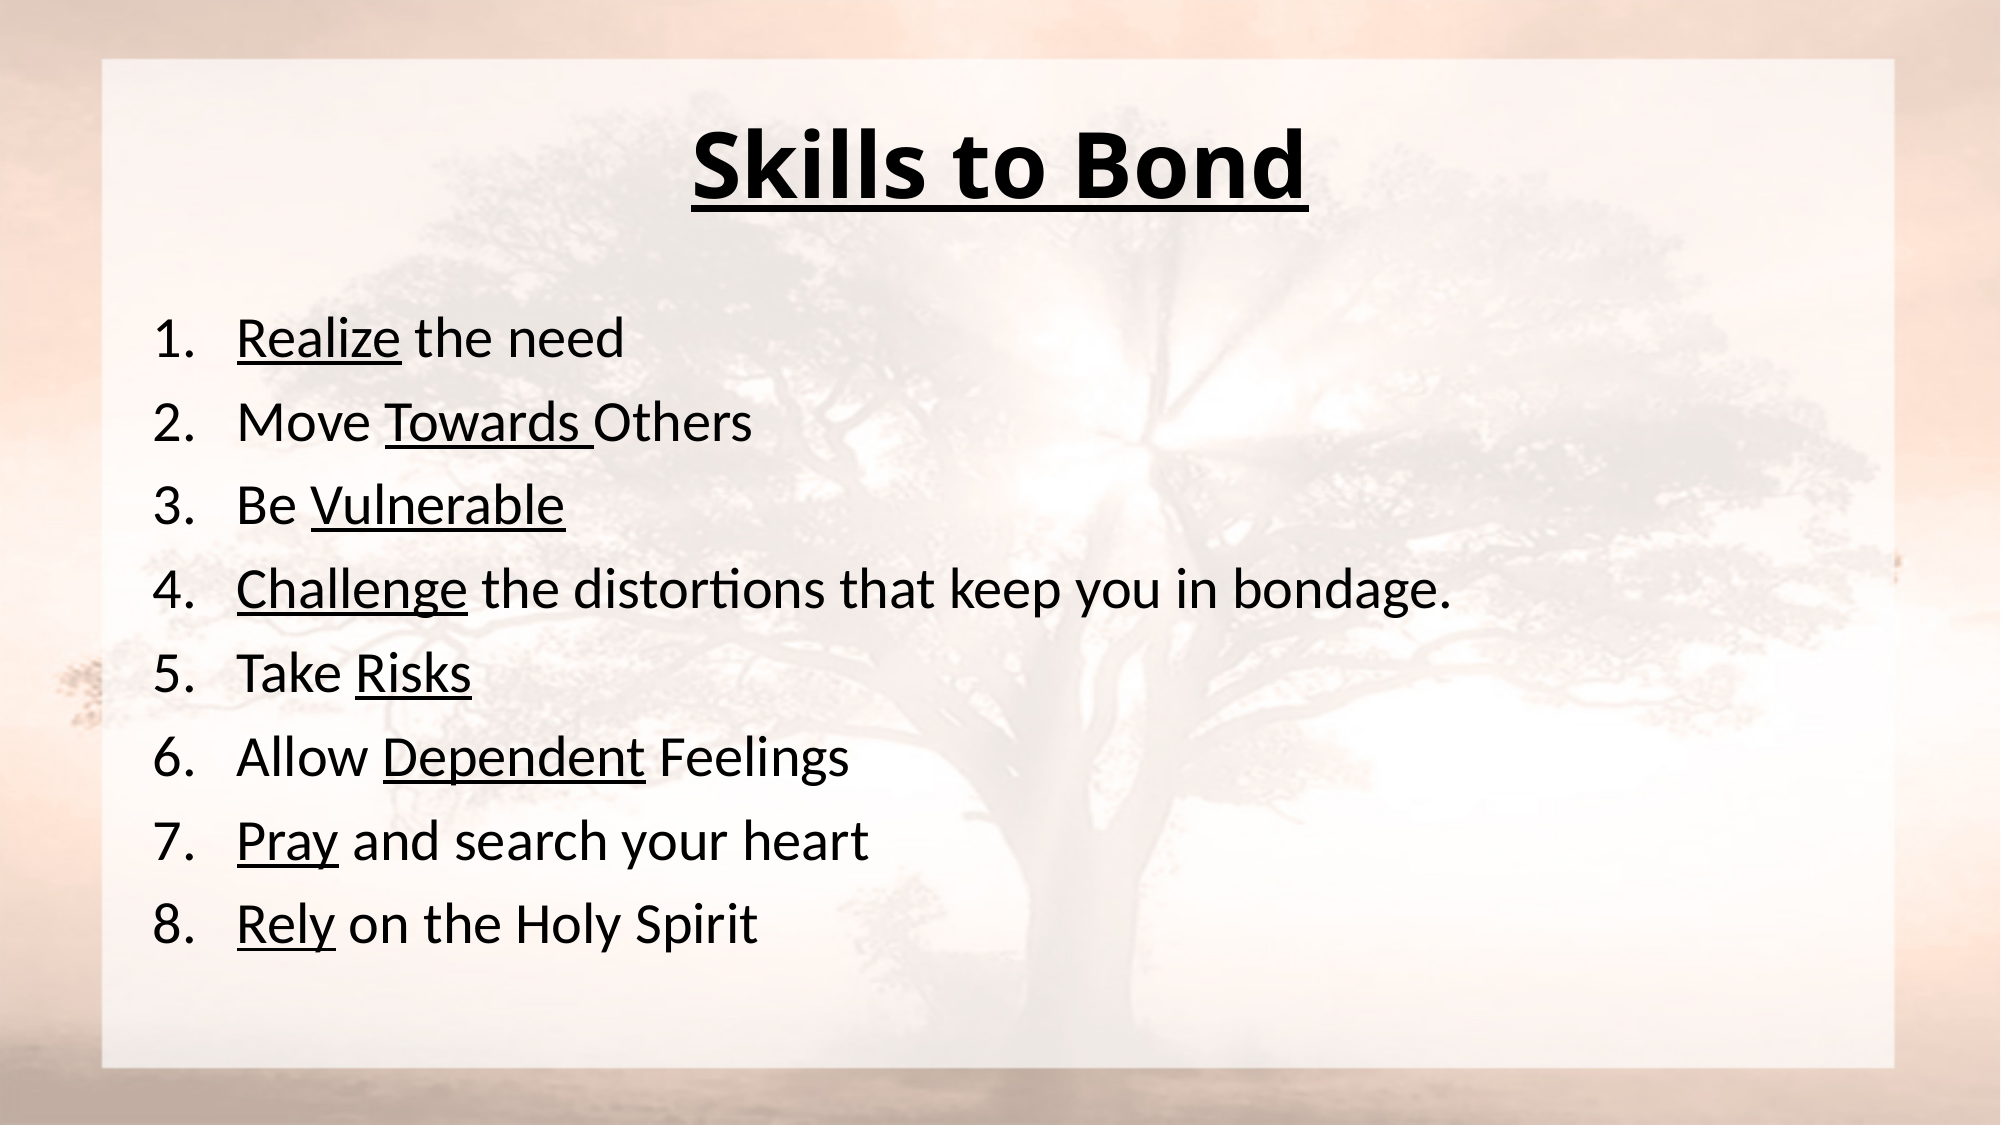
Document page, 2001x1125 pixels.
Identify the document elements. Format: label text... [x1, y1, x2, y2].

list Realize the need Move Towards Others Be Vulnerable Challenge the distortions that keep you in bondage. Take Risks Allow Dependent Feelings Pray and search your heart Rely on the Holy Spirit [137, 299, 1863, 1014]
title Skills to Bond [137, 59, 1863, 278]
picture [0, 0, 2001, 1125]
